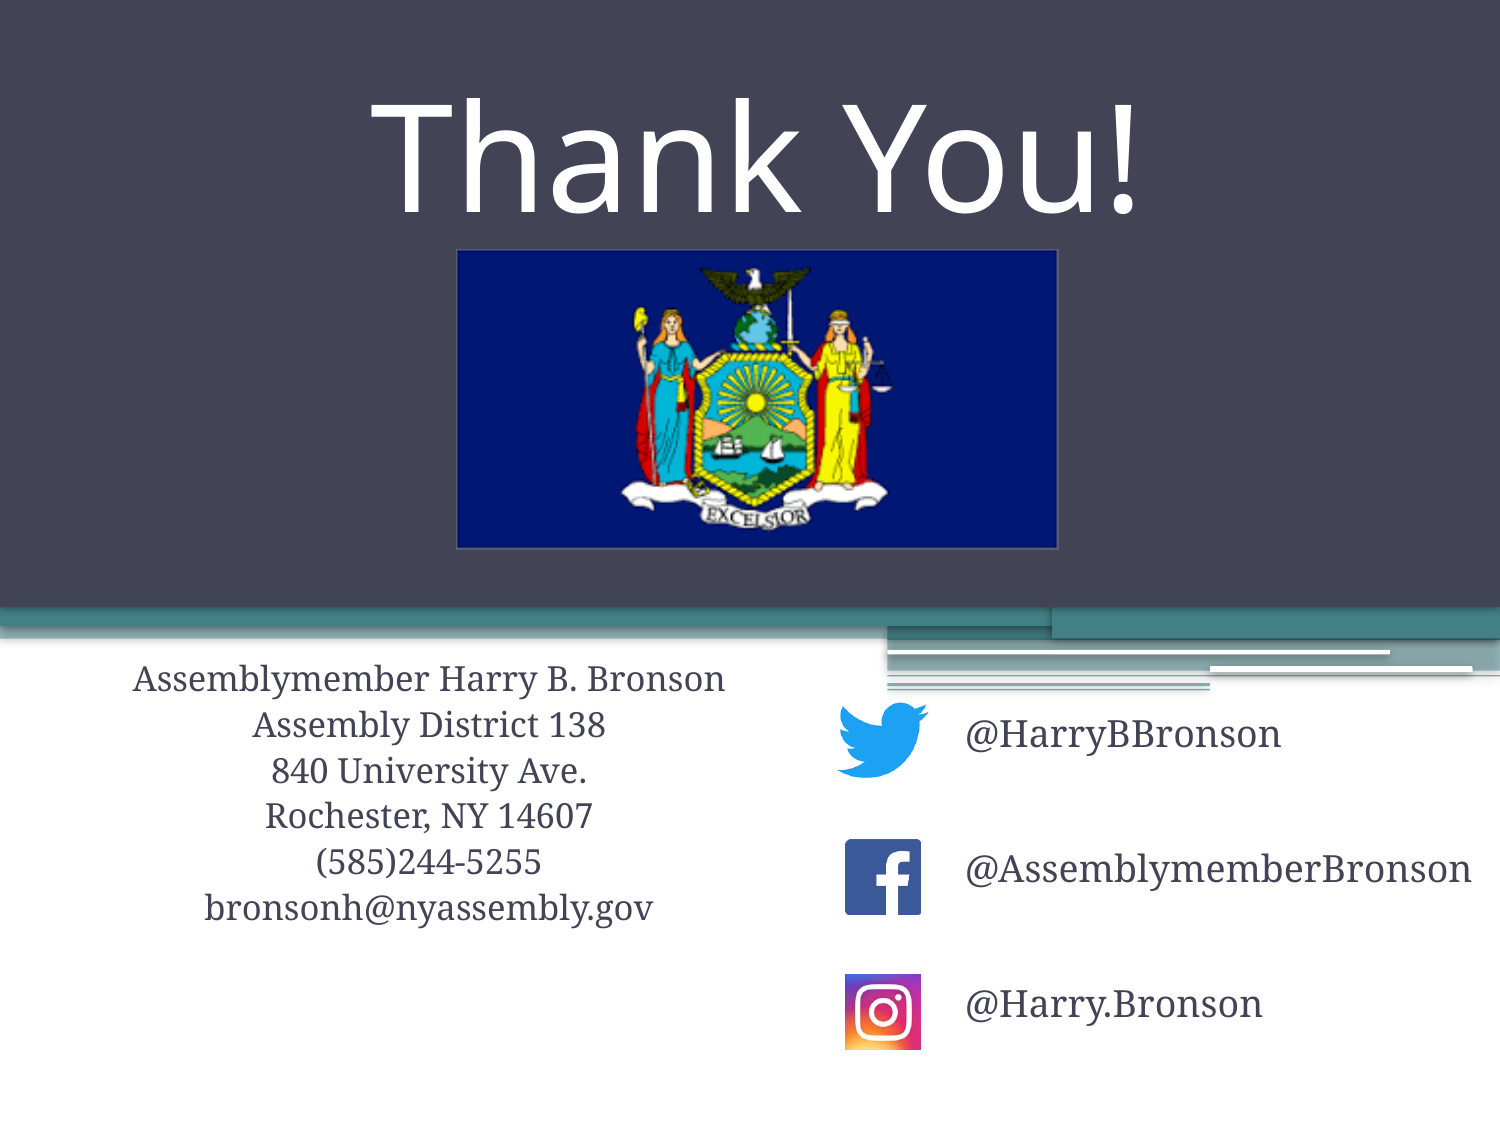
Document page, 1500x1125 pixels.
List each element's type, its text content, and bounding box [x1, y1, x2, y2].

picture [844, 974, 921, 1051]
text_box @HarryBBronson @AssemblymemberBronson @Harry.Bronson [950, 702, 1500, 1123]
subtitle Assemblymember Harry B. Bronson Assembly District 138 840 University Ave. Rochester, NY 14607 (585)244-5255 bronsonh@nyassembly.gov [24, 650, 825, 938]
title Thank You! [63, 37, 1452, 250]
picture [836, 702, 930, 778]
picture [456, 249, 1059, 551]
picture [844, 839, 921, 915]
